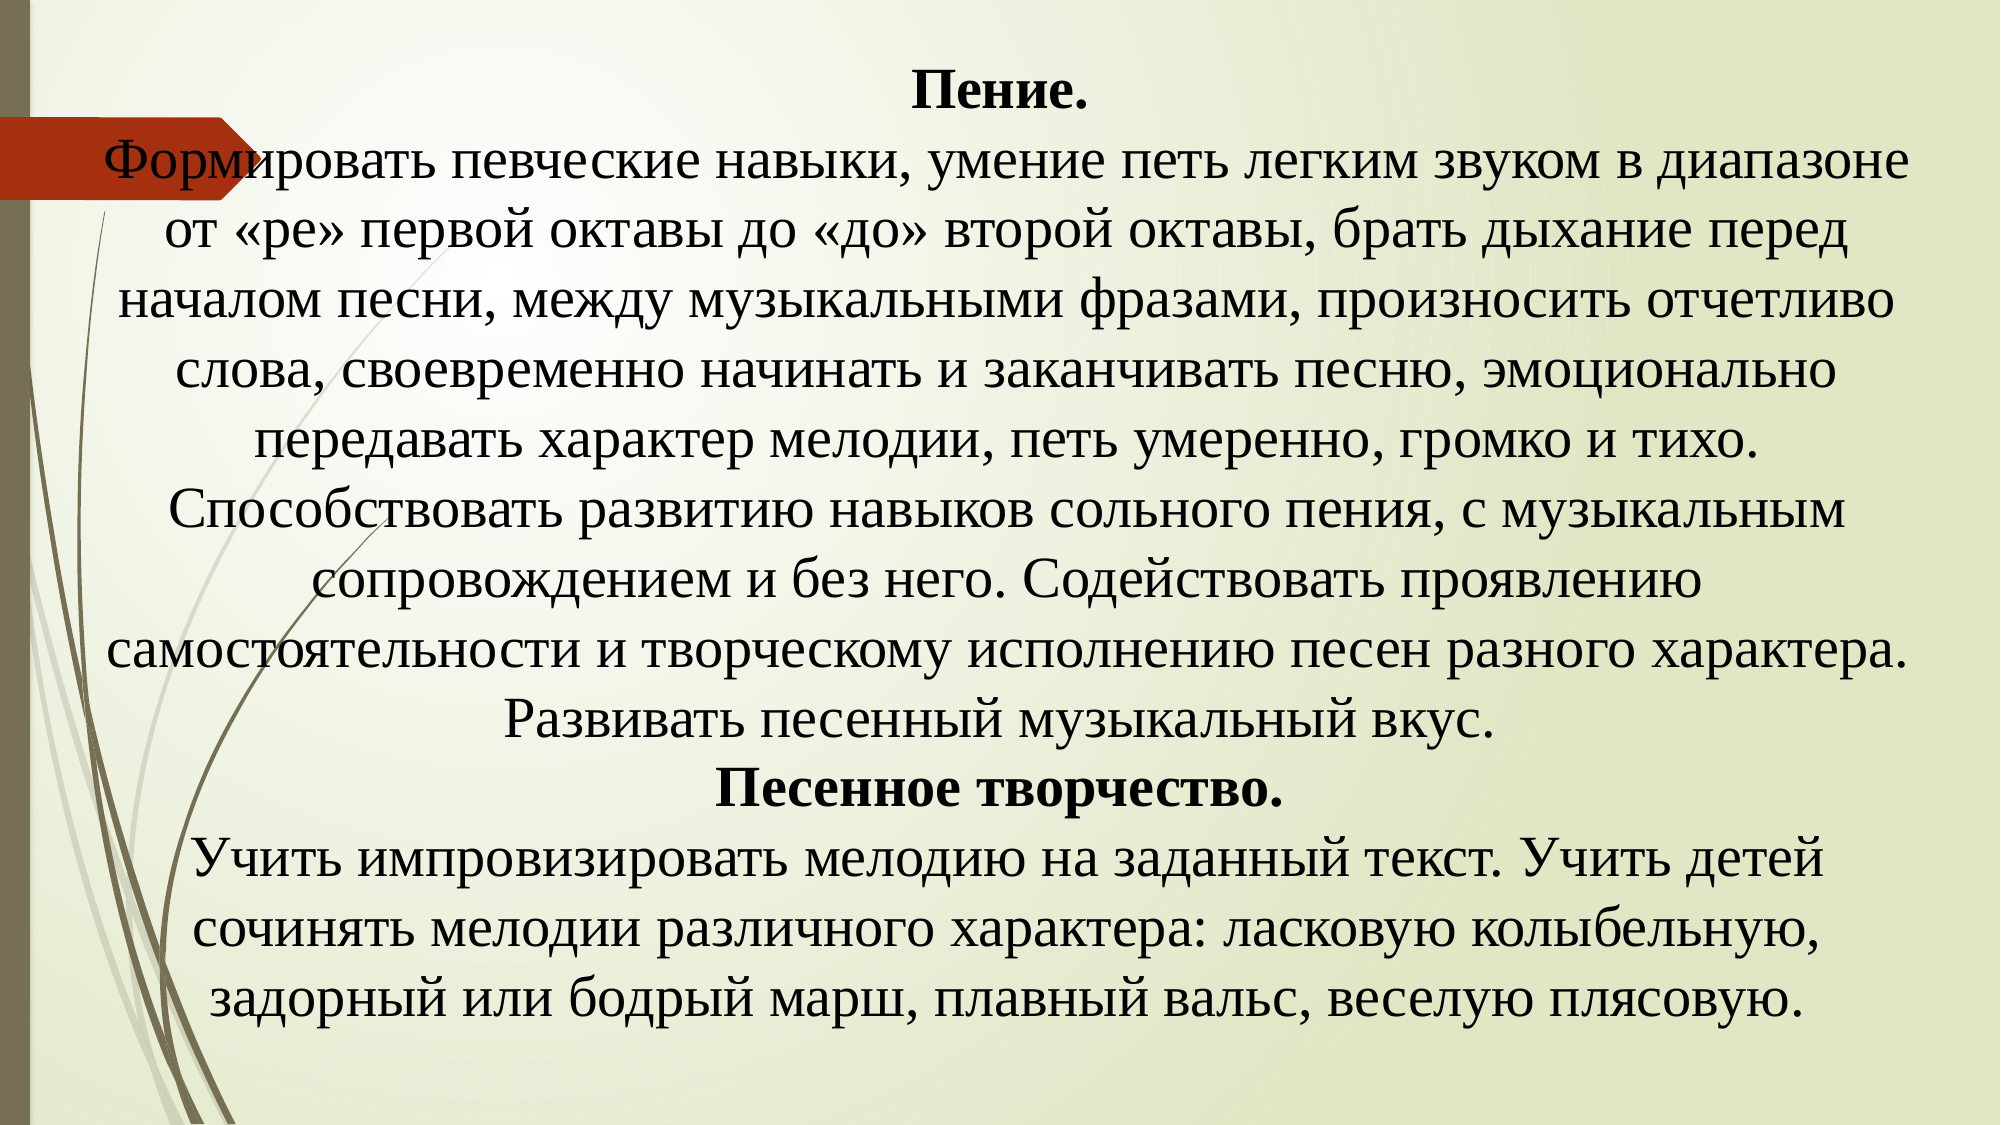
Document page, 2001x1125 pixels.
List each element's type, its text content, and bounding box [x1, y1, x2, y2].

title Пение. Формировать певческие навыки, умение петь легким звуком в диапазоне от «ре» первой октавы до «до» второй октавы, брать дыхание перед началом песни, между музыкальными фразами, произносить отчетливо слова, своевременно начинать и заканчивать песню, эмоционально передавать характер мелодии, петь умеренно, громко и тихо. Способствовать развитию навыков сольного пения, с музыкальным сопровождением и без него. Содействовать проявлению самостоятельности и творческому исполнению песен разного характера. Развивать песенный музыкальный вкус. Песенное творчество. Учить импровизировать мелодию на заданный текст. Учить детей сочинять мелодии различного характера: ласковую колыбельную, задорный или бодрый марш, плавный вальс, веселую плясовую. [64, 42, 1950, 1091]
